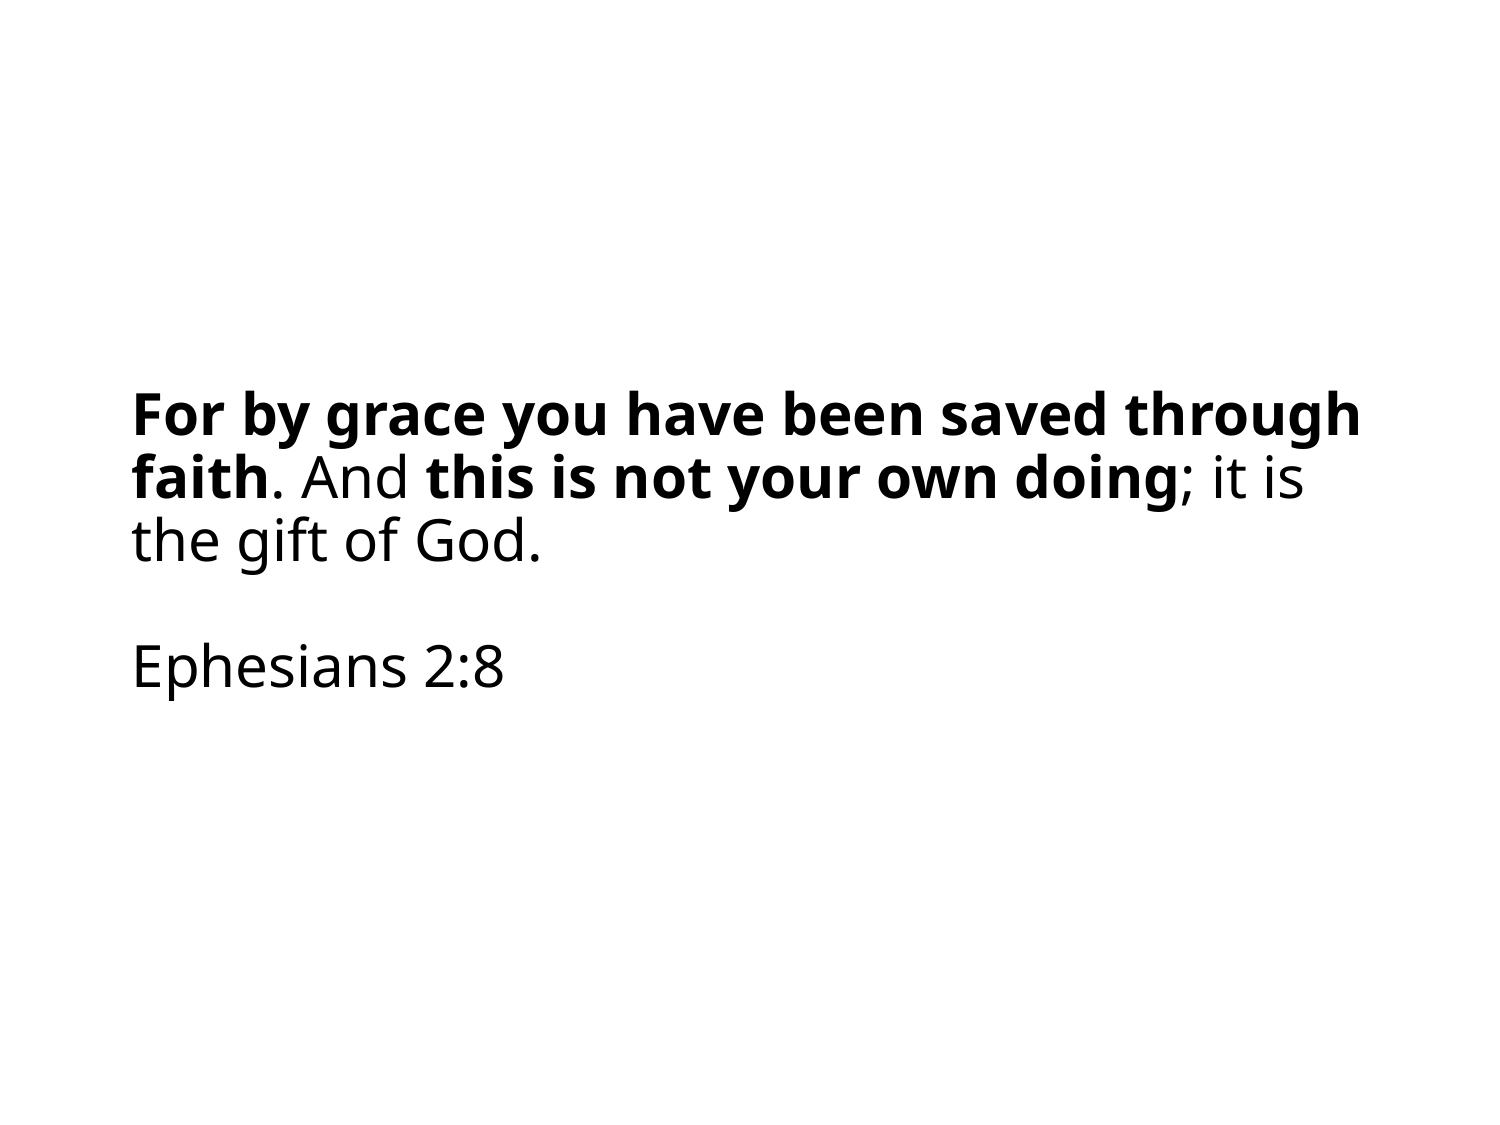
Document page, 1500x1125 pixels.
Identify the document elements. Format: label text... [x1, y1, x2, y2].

title For by grace you have been saved through faith. And this is not your own doing; it is the gift of God. Ephesians 2:8 [116, 433, 1411, 652]
